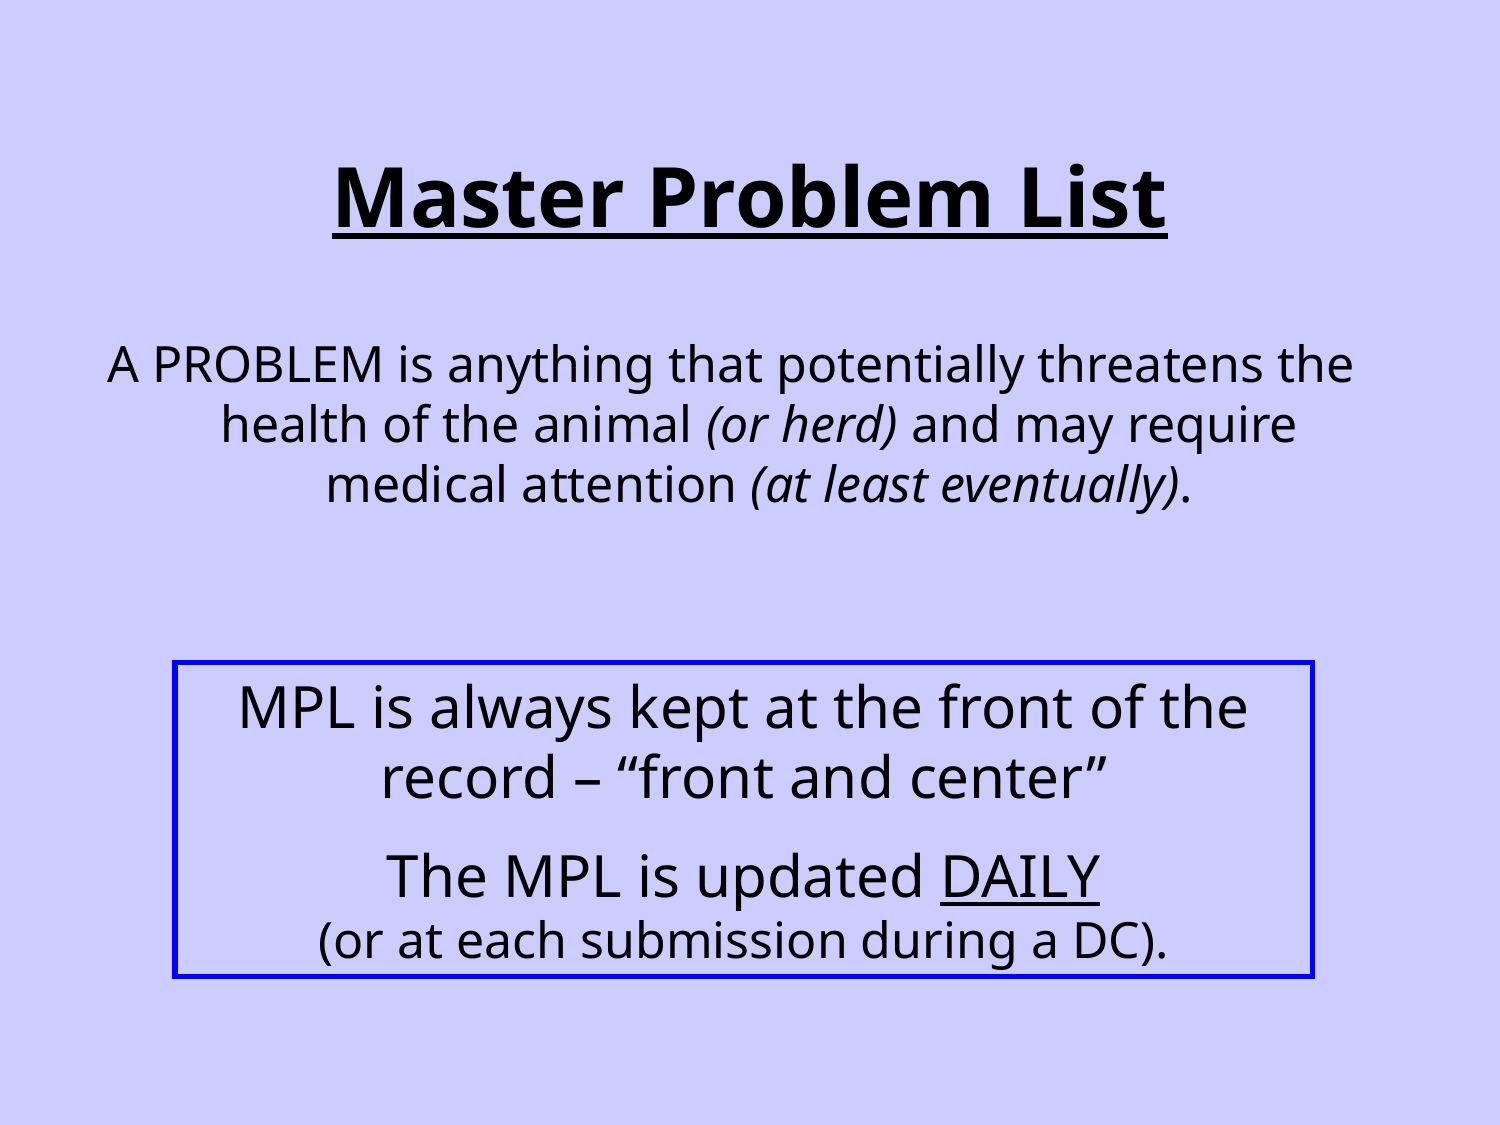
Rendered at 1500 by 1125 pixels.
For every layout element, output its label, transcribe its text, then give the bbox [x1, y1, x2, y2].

title Master Problem List [112, 99, 1388, 288]
text_box MPL is always kept at the front of the record – “front and center” The MPL is updated DAILY (or at each submission during a DC). [174, 662, 1313, 977]
list A PROBLEM is anything that potentially threatens the health of the animal (or herd) and may require medical attention (at least eventually). [74, 324, 1388, 588]
